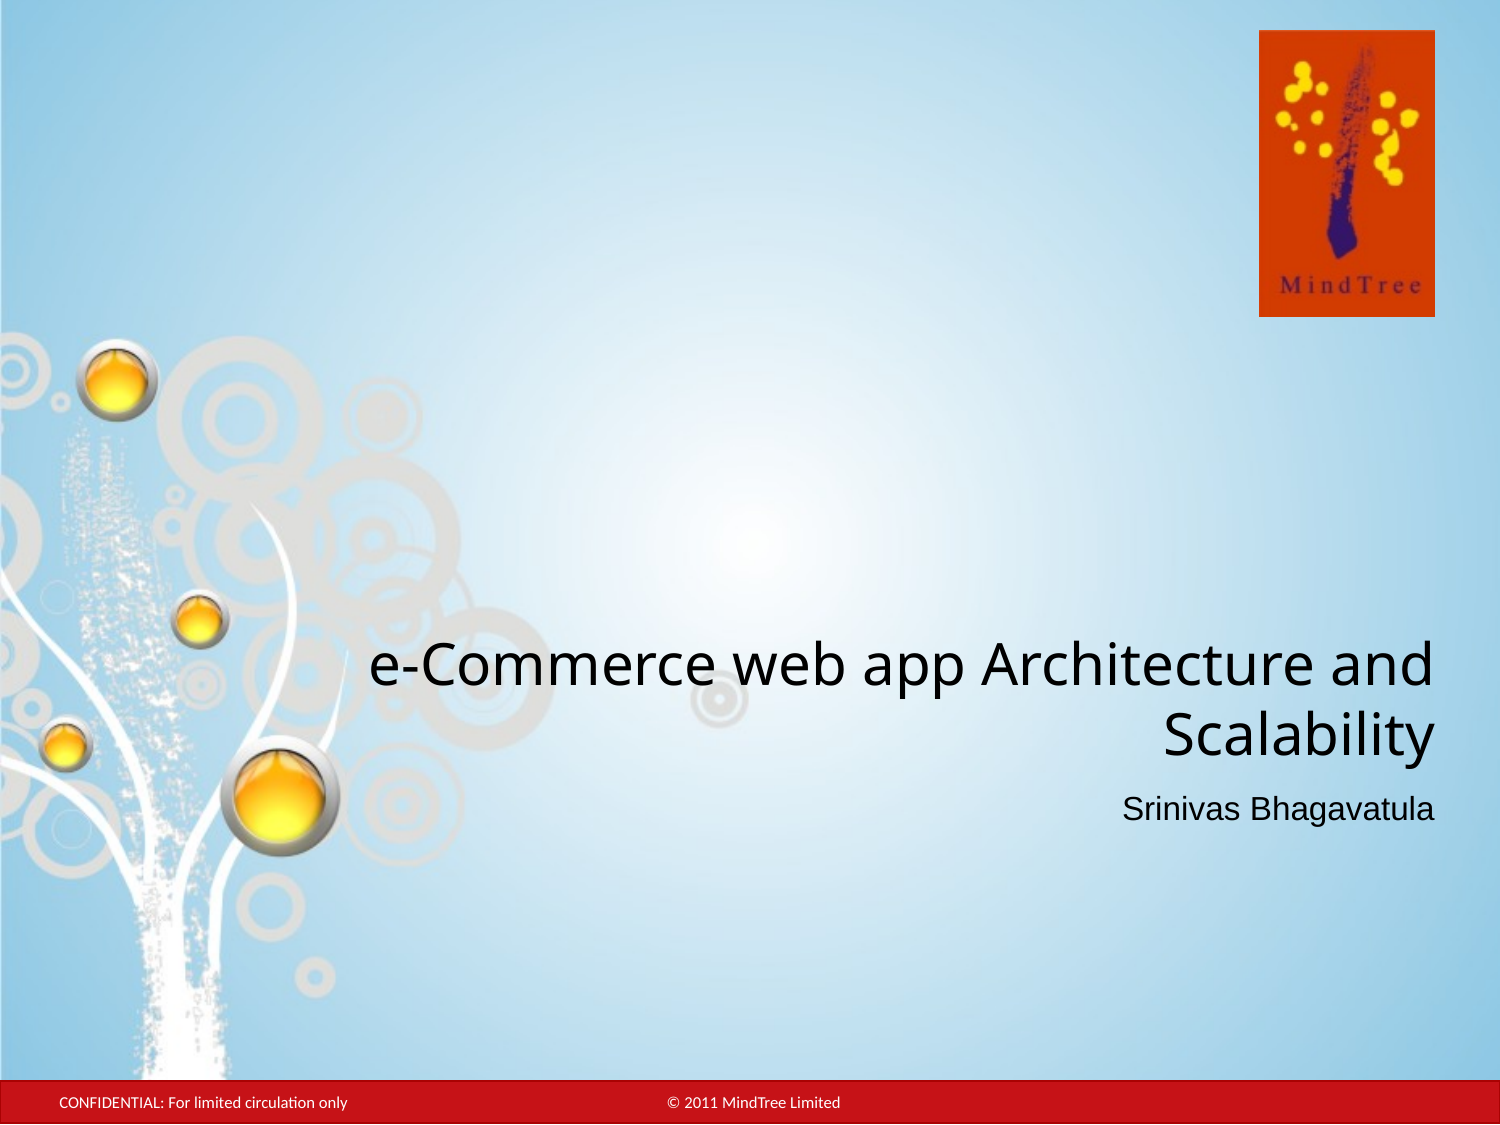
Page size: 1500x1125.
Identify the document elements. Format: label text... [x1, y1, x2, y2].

picture [0, 0, 1500, 1080]
subtitle Srinivas Bhagavatula [200, 787, 1450, 900]
title e-Commerce web app Architecture and Scalability [200, 637, 1450, 775]
